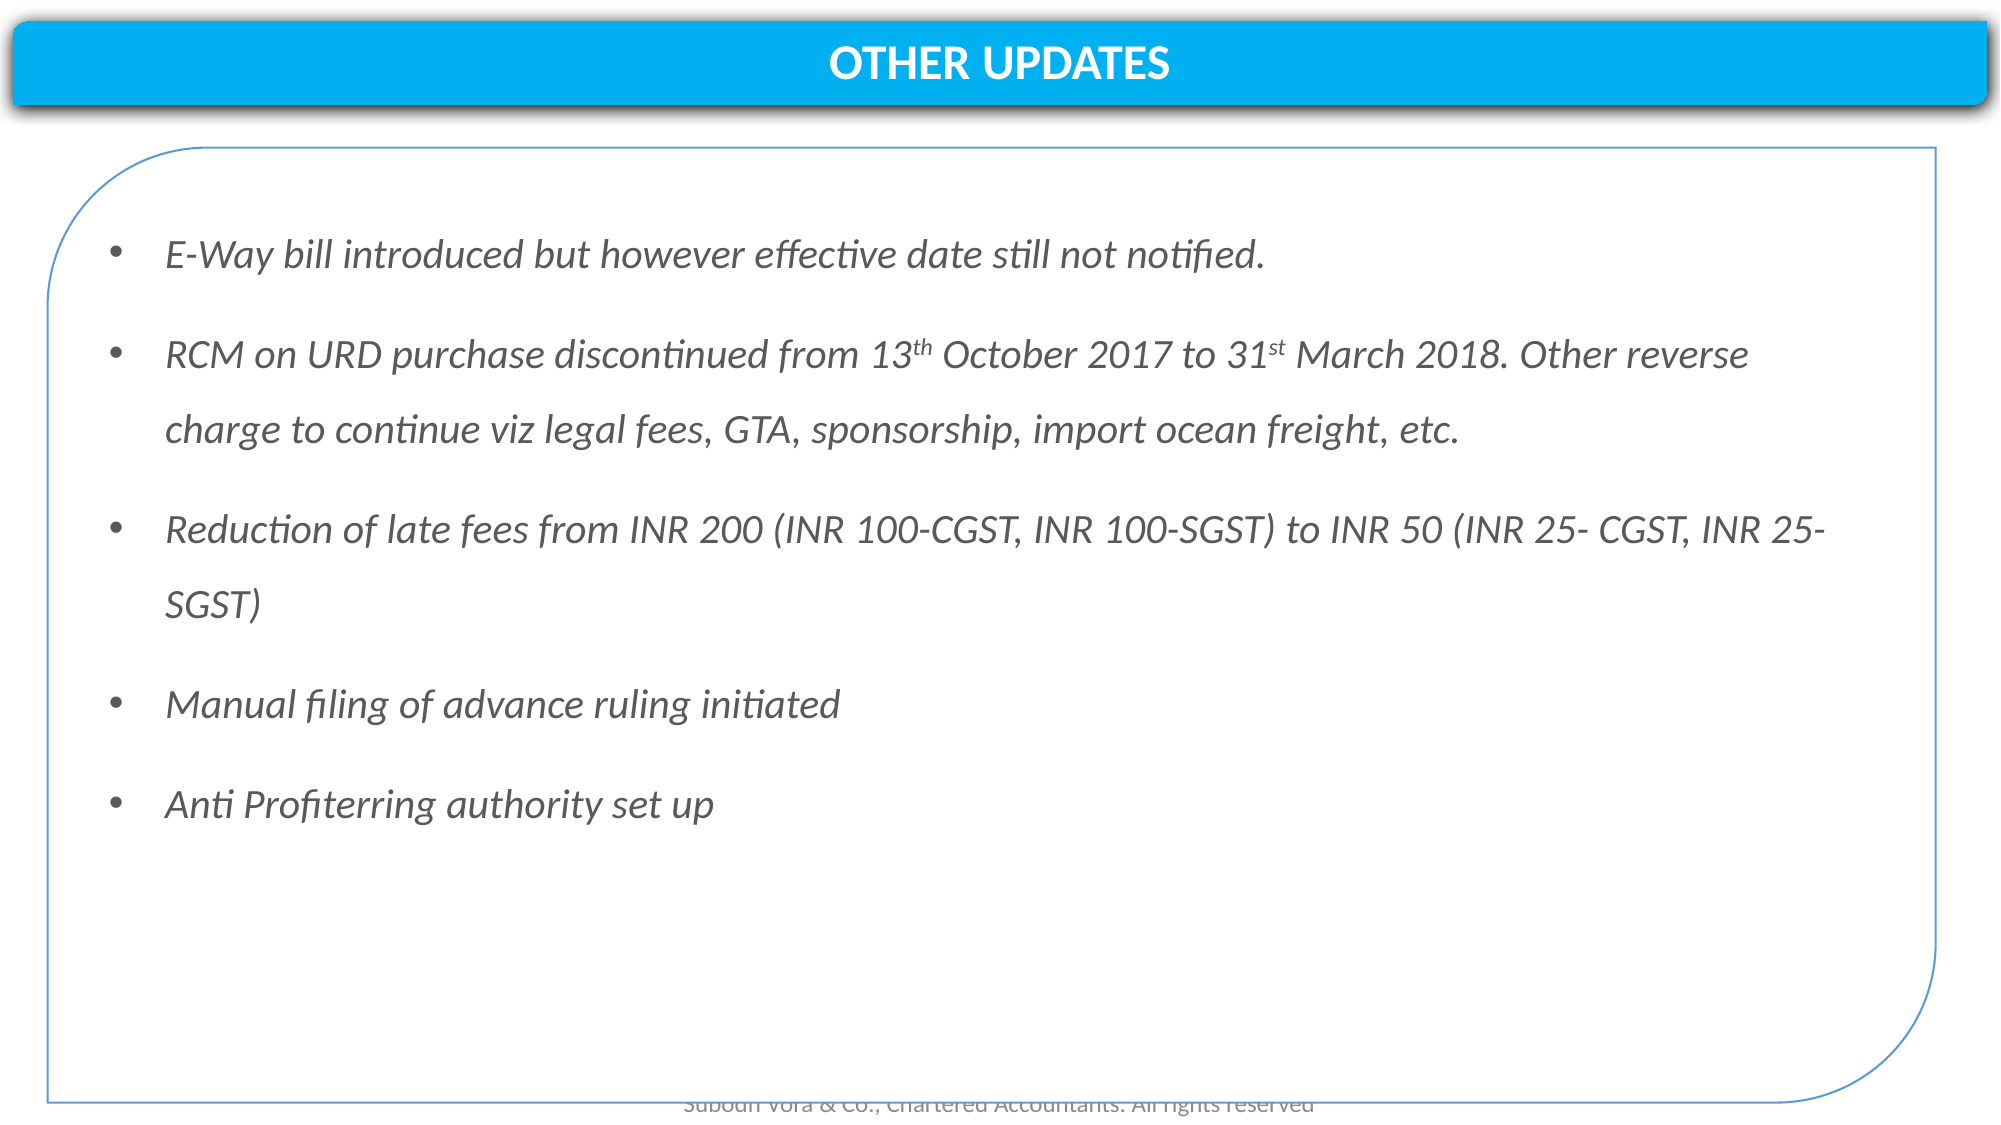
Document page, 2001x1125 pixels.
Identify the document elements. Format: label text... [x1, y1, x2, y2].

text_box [69, 122, 1875, 1036]
text_box OTHER UPDATES [13, 21, 1987, 105]
text_box E-Way bill introduced but however effective date still not notified. RCM on URD purchase discontinued from 13th October 2017 to 31st March 2018. Other reverse charge to continue viz legal fees, GTA, sponsorship, import ocean freight, etc. Reduction of late fees from INR 200 (INR 100-CGST, INR 100-SGST) to INR 50 (INR 25- CGST, INR 25- SGST) Manual filing of advance ruling initiated Anti Profiterring authority set up [46, 146, 1937, 1104]
footer Subodh Vora & Co., Chartered Accountants. All rights reserved [662, 1104, 1338, 1125]
